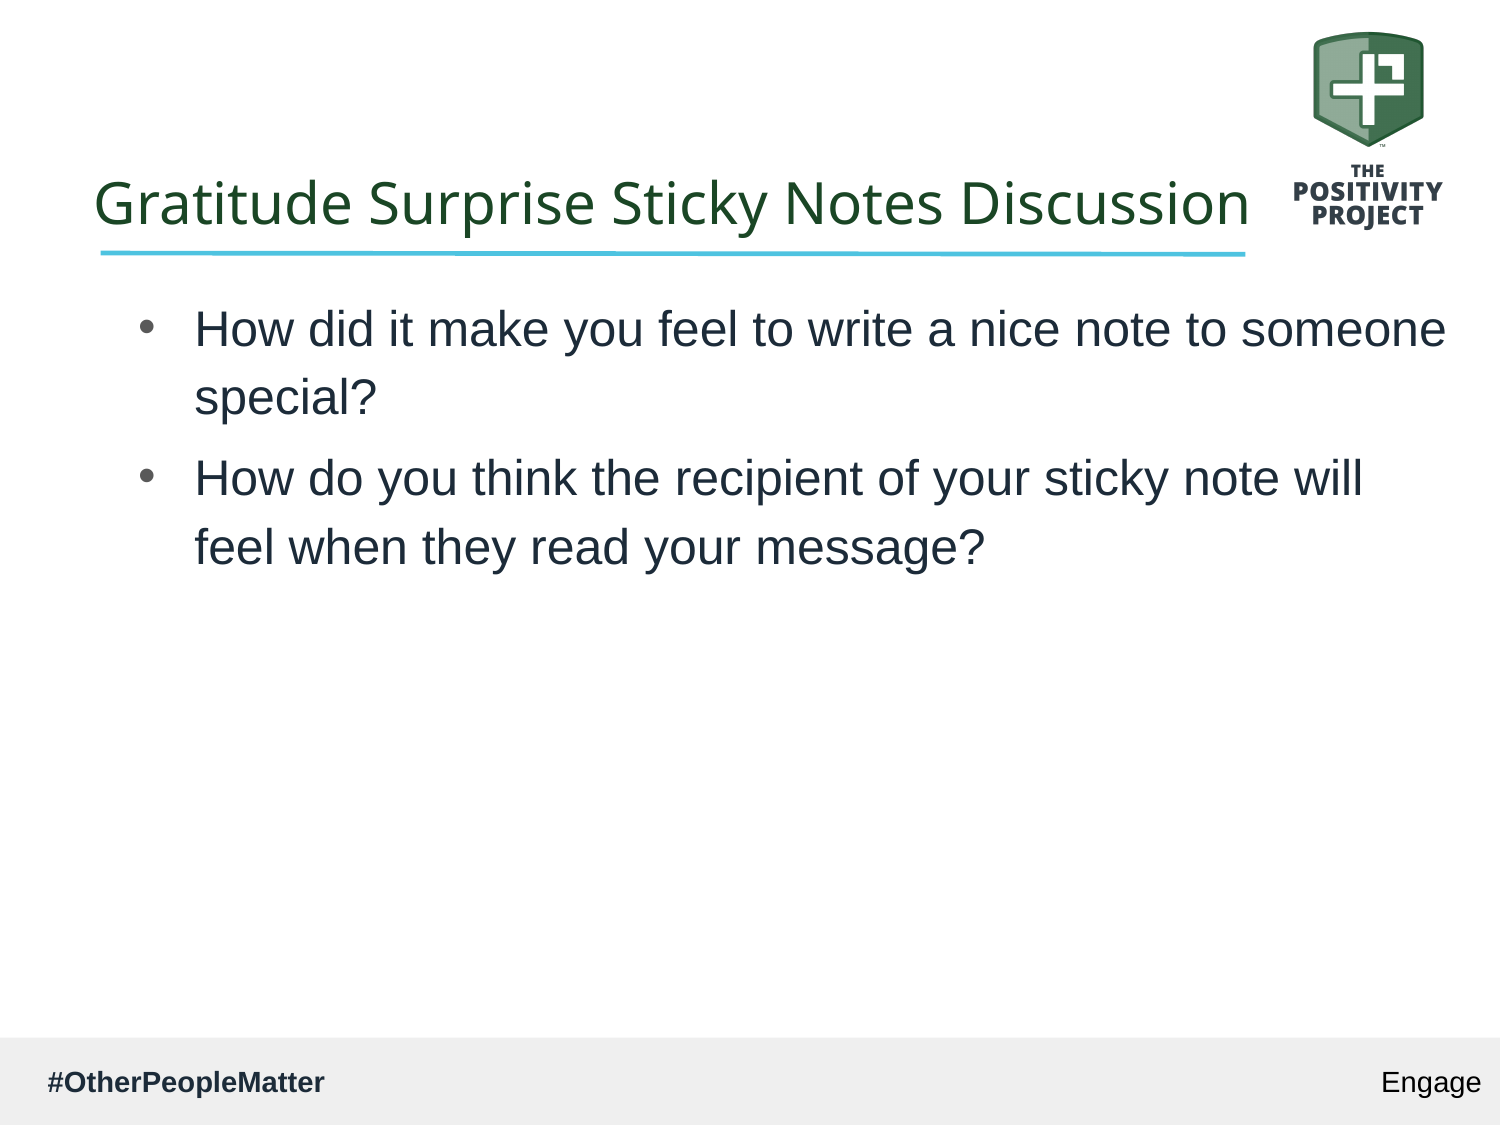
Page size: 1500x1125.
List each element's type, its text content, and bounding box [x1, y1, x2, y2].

slide_number Engage [1289, 1037, 1482, 1125]
title Gratitude Surprise Sticky Notes Discussion [93, 95, 1270, 237]
picture [1237, 0, 1500, 263]
list How did it make you feel to write a nice note to someone special? How do you think the recipient of your sticky note will feel when they read your message? [100, 286, 1456, 1010]
